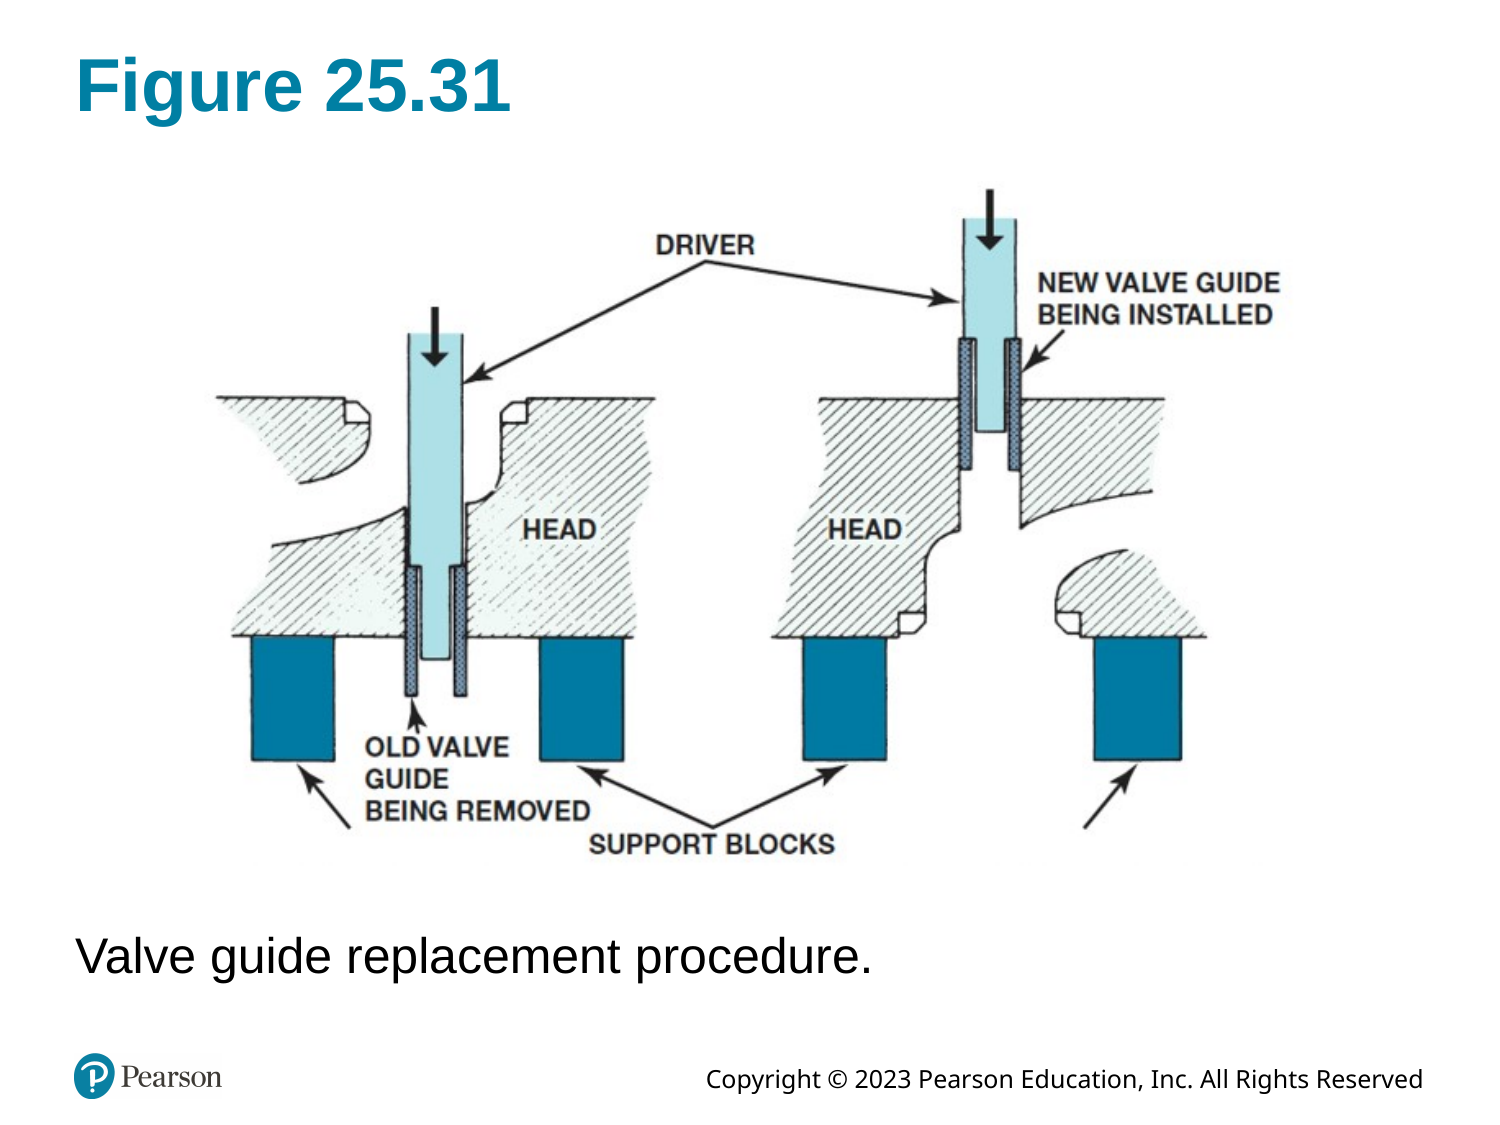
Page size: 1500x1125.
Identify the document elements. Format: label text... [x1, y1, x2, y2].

picture [99, 1053, 222, 1099]
list Valve guide replacement procedure. [75, 920, 1425, 987]
picture [82, 1062, 107, 1086]
picture [74, 1053, 89, 1069]
title Figure 25.31 [75, 32, 1425, 130]
picture [192, 181, 1313, 866]
picture [74, 1086, 85, 1099]
